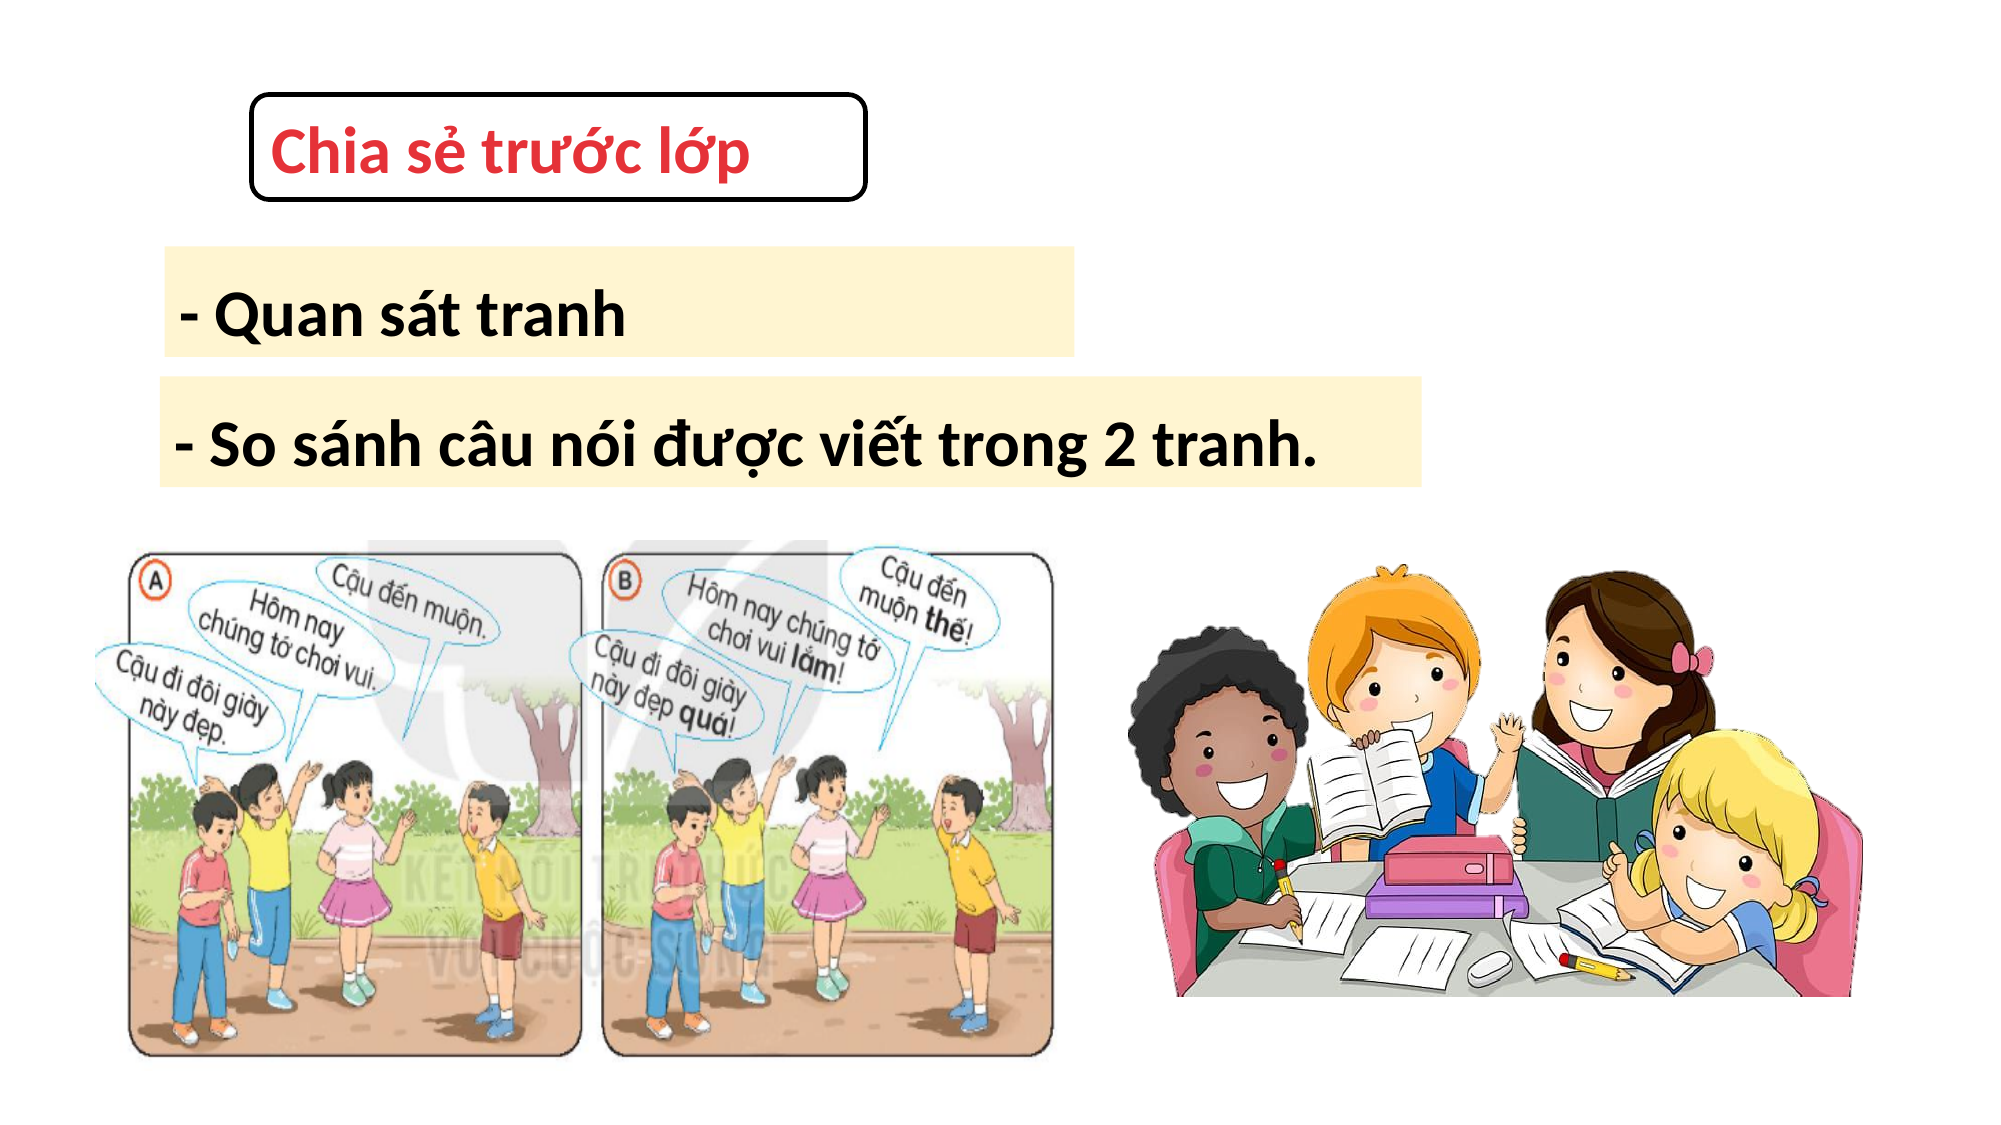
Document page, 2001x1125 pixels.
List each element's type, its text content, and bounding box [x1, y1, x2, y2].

picture [1128, 564, 1863, 997]
text_box - So sánh câu nói được viết trong 2 tranh. [159, 376, 1422, 488]
text_box Chia sẻ trước lớp [251, 94, 866, 200]
picture [95, 540, 1075, 1071]
text_box - Quan sát tranh [164, 246, 1075, 357]
